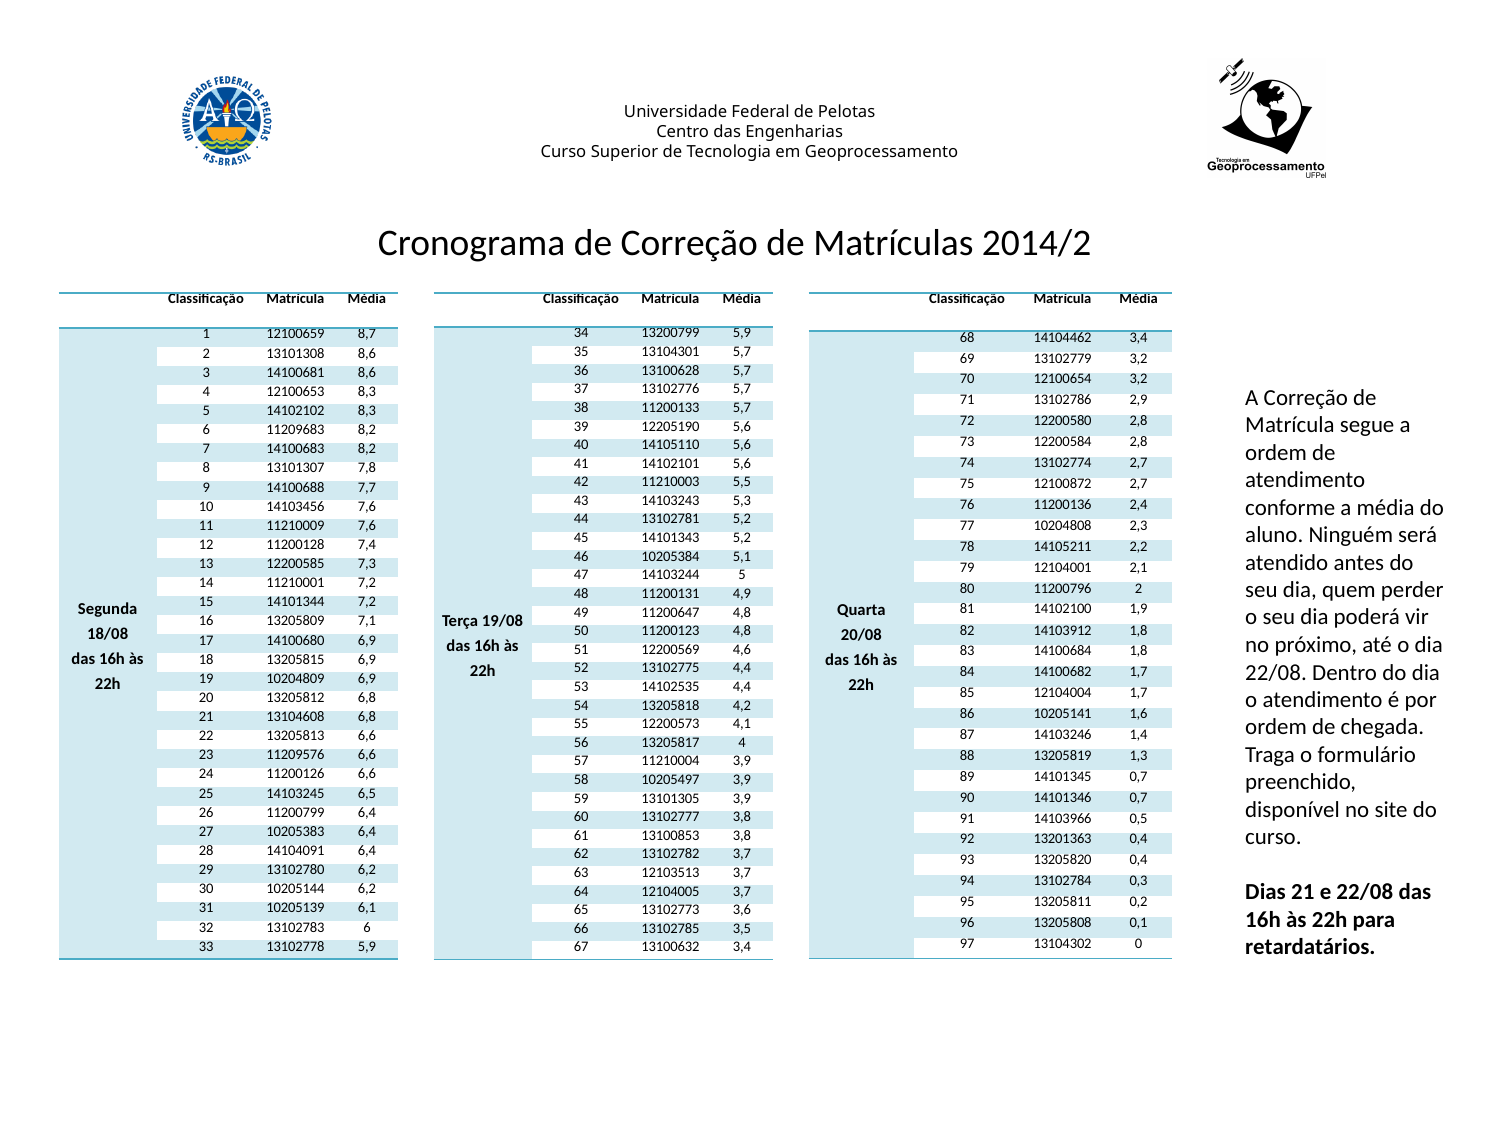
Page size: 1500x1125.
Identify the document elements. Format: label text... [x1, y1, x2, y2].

table_cell 13205812 [255, 691, 336, 711]
table_cell 11200133 [630, 401, 711, 420]
table_cell 1,9 [1105, 603, 1172, 624]
table_cell 5,9 [336, 940, 398, 958]
table_cell 86 [914, 708, 1020, 728]
table_cell 49 [532, 606, 630, 625]
table_cell 11200126 [255, 768, 336, 787]
table_cell 54 [532, 699, 630, 718]
table_cell 11210003 [630, 476, 711, 494]
table_cell 6 [336, 921, 398, 940]
text_box A Correção de Matrícula segue a ordem de atendimento conforme a média do aluno. Ninguém será atendido antes do seu dia, quem perder o seu dia poderá vir no próximo, até o dia 22/08. Dentro do dia o atendimento é por ordem de chegada. Traga o formulário preenchido, disponível no site do curso. Dias 21 e 22/08 das 16h às 22h para retardatários. [1230, 375, 1465, 967]
table_cell 7,3 [336, 558, 398, 577]
table_cell 5,2 [711, 532, 773, 550]
table_cell 13101308 [255, 347, 336, 366]
table_header [59, 294, 157, 327]
table_cell 13102781 [630, 513, 711, 532]
table_cell 9 [157, 481, 255, 500]
table_cell 6,8 [336, 711, 398, 730]
table_cell 3,7 [711, 885, 773, 904]
table_cell 14103456 [255, 500, 336, 519]
table_cell 3,6 [711, 904, 773, 922]
table_cell 13102775 [630, 662, 711, 680]
table_cell 40 [532, 439, 630, 457]
table_cell 5,9 [711, 328, 773, 346]
table_cell 7,6 [336, 500, 398, 519]
table_header Classificação [914, 294, 1020, 330]
table_cell 2,7 [1105, 478, 1172, 498]
table_cell 2 [157, 347, 255, 366]
table_cell 74 [914, 457, 1020, 478]
table_cell 12200569 [630, 643, 711, 662]
table_cell 81 [914, 603, 1020, 624]
text_box Universidade Federal de Pelotas Centro das Engenharias Curso Superior de Tecnologia em Geoprocessamento [456, 93, 1043, 169]
table_cell 12104004 [1020, 687, 1105, 708]
table_cell 6,1 [336, 902, 398, 921]
table_cell 11210001 [255, 577, 336, 596]
table_cell 2,1 [1105, 561, 1172, 582]
table_cell 6,6 [336, 730, 398, 749]
table_cell 2,4 [1105, 498, 1172, 519]
table_cell 72 [914, 415, 1020, 436]
table_cell 62 [532, 848, 630, 866]
table_cell 3,8 [711, 811, 773, 829]
table_cell 53 [532, 680, 630, 699]
table_cell 6,4 [336, 845, 398, 864]
table_header Matrícula [1020, 294, 1105, 330]
table_cell 13102784 [1020, 875, 1105, 896]
table_cell 61 [532, 829, 630, 848]
table_cell 69 [914, 352, 1020, 373]
table_cell 73 [914, 436, 1020, 457]
table_cell 24 [157, 768, 255, 787]
table_cell 6,9 [336, 672, 398, 691]
table_cell 6,9 [336, 634, 398, 653]
table_cell 29 [157, 864, 255, 883]
table_cell 57 [532, 755, 630, 773]
table_cell 14101344 [255, 596, 336, 615]
table_cell 10205141 [1020, 708, 1105, 728]
table_cell 5,6 [711, 457, 773, 476]
table_cell 52 [532, 662, 630, 680]
table_cell 14104462 [1020, 332, 1105, 352]
table_cell 13100628 [630, 364, 711, 383]
table_cell 20 [157, 691, 255, 711]
table_cell 13101307 [255, 462, 336, 481]
table_cell 10205384 [630, 550, 711, 569]
table_cell 0,4 [1105, 833, 1172, 854]
table_cell 1,4 [1105, 728, 1172, 749]
table_cell 3 [157, 366, 255, 385]
table_cell 11210004 [630, 755, 711, 773]
table_cell 8,3 [336, 404, 398, 424]
table_cell 47 [532, 569, 630, 587]
table_cell 17 [157, 634, 255, 653]
table_cell 13205811 [1020, 896, 1105, 917]
table_cell 5,6 [711, 439, 773, 457]
table_cell 30 [157, 883, 255, 902]
table_cell 66 [532, 922, 630, 941]
table_cell 95 [914, 896, 1020, 917]
table_cell 55 [532, 718, 630, 736]
table_cell 14105211 [1020, 540, 1105, 561]
table_cell 4 [157, 385, 255, 404]
table_cell 6,2 [336, 864, 398, 883]
table_cell 3,5 [711, 922, 773, 941]
table_cell 12205190 [630, 420, 711, 439]
table_cell 89 [914, 770, 1020, 791]
table_cell 5,3 [711, 494, 773, 513]
table_cell 8,7 [336, 329, 398, 347]
table_cell 12100872 [1020, 478, 1105, 498]
table_cell 4,9 [711, 587, 773, 606]
table_cell 12 [157, 538, 255, 558]
table_cell 6 [157, 424, 255, 443]
table_cell 14101346 [1020, 791, 1105, 812]
table_cell 7,6 [336, 519, 398, 538]
table_cell 11200796 [1020, 582, 1105, 603]
table_cell 12100659 [255, 329, 336, 347]
table_cell 71 [914, 394, 1020, 415]
table_cell 6,6 [336, 749, 398, 768]
table_cell 25 [157, 787, 255, 806]
table_cell 28 [157, 845, 255, 864]
table_cell 7,2 [336, 577, 398, 596]
table_cell 14102535 [630, 680, 711, 699]
table_cell 2,9 [1105, 394, 1172, 415]
table_cell 59 [532, 792, 630, 811]
table_cell 65 [532, 904, 630, 922]
table_cell 13205808 [1020, 917, 1105, 938]
table_cell 13102780 [255, 864, 336, 883]
table_cell 2,2 [1105, 540, 1172, 561]
table_cell 13205817 [630, 736, 711, 755]
table_cell 6,4 [336, 825, 398, 845]
table_cell 3,4 [711, 941, 773, 959]
table_cell 1,8 [1105, 645, 1172, 666]
table_cell 92 [914, 833, 1020, 854]
table_cell 15 [157, 596, 255, 615]
table_cell 19 [157, 672, 255, 691]
table_cell 1,3 [1105, 749, 1172, 770]
table_header [809, 294, 914, 330]
table_cell 0,5 [1105, 812, 1172, 833]
table_cell 94 [914, 875, 1020, 896]
table_cell 3,4 [1105, 332, 1172, 352]
table_cell 4,4 [711, 680, 773, 699]
table_cell 27 [157, 825, 255, 845]
table_cell 96 [914, 917, 1020, 938]
table_cell 58 [532, 773, 630, 792]
table_header Classificação [532, 294, 630, 326]
table_cell 75 [914, 478, 1020, 498]
table_cell 13205819 [1020, 749, 1105, 770]
table_cell 10 [157, 500, 255, 519]
table_cell 35 [532, 346, 630, 364]
table_cell 1,7 [1105, 666, 1172, 687]
table_cell 0,3 [1105, 875, 1172, 896]
table_cell 43 [532, 494, 630, 513]
table_header Média [336, 294, 398, 327]
table_cell 5,7 [711, 401, 773, 420]
table_cell 13104608 [255, 711, 336, 730]
table_cell 2,3 [1105, 519, 1172, 540]
table_cell 67 [532, 941, 630, 959]
table_cell 5,6 [711, 420, 773, 439]
table_cell 3,2 [1105, 352, 1172, 373]
table_cell 11200123 [630, 625, 711, 643]
table_cell 13102773 [630, 904, 711, 922]
table_cell 11 [157, 519, 255, 538]
table_cell 14100681 [255, 366, 336, 385]
table_cell 68 [914, 332, 1020, 352]
table_cell 7,4 [336, 538, 398, 558]
table_cell 84 [914, 666, 1020, 687]
table_cell 5,2 [711, 513, 773, 532]
table_cell 46 [532, 550, 630, 569]
table_cell 0,7 [1105, 791, 1172, 812]
table_cell 6,6 [336, 768, 398, 787]
table_cell 10205144 [255, 883, 336, 902]
table_cell 64 [532, 885, 630, 904]
table_cell 93 [914, 854, 1020, 875]
table_cell 12200573 [630, 718, 711, 736]
table_cell 13205818 [630, 699, 711, 718]
table_cell 85 [914, 687, 1020, 708]
table_cell 4,6 [711, 643, 773, 662]
table_cell 78 [914, 540, 1020, 561]
table_cell 10204808 [1020, 519, 1105, 540]
table_cell 13102786 [1020, 394, 1105, 415]
table_cell 13102779 [1020, 352, 1105, 373]
table_cell 14104091 [255, 845, 336, 864]
table_cell 13205820 [1020, 854, 1105, 875]
table_cell 12100653 [255, 385, 336, 404]
table_cell 11209576 [255, 749, 336, 768]
table_cell 13104301 [630, 346, 711, 364]
table_header Matrícula [255, 294, 336, 327]
table_cell 14102102 [255, 404, 336, 424]
table_cell 45 [532, 532, 630, 550]
table_cell 14105110 [630, 439, 711, 457]
table_cell 8,2 [336, 443, 398, 462]
table_cell 5,7 [711, 346, 773, 364]
table_cell 77 [914, 519, 1020, 540]
table_cell 51 [532, 643, 630, 662]
table_cell 0 [1105, 938, 1172, 958]
table_cell 14100688 [255, 481, 336, 500]
table_cell 13102782 [630, 848, 711, 866]
table_cell 14102101 [630, 457, 711, 476]
table_cell 13200799 [630, 328, 711, 346]
table_cell 48 [532, 587, 630, 606]
table_cell 13101305 [630, 792, 711, 811]
table_cell 14102100 [1020, 603, 1105, 624]
table_cell 34 [532, 328, 630, 346]
table_cell 97 [914, 938, 1020, 958]
table_cell 14103243 [630, 494, 711, 513]
table_cell 13102778 [255, 940, 336, 958]
table_cell 1,6 [1105, 708, 1172, 728]
table_cell 21 [157, 711, 255, 730]
table_cell 6,2 [336, 883, 398, 902]
table_cell 3,9 [711, 792, 773, 811]
table_cell 12200580 [1020, 415, 1105, 436]
table_cell 88 [914, 749, 1020, 770]
table_cell 11200136 [1020, 498, 1105, 519]
table_cell 14100682 [1020, 666, 1105, 687]
table_cell 11200131 [630, 587, 711, 606]
table_cell 91 [914, 812, 1020, 833]
table_cell 1,7 [1105, 687, 1172, 708]
table_cell 12104001 [1020, 561, 1105, 582]
table_cell 13102785 [630, 922, 711, 941]
table_cell Quarta 20/08 das 16h às 22h [809, 332, 914, 958]
table_cell 14103912 [1020, 624, 1105, 645]
table_cell 60 [532, 811, 630, 829]
table_header Média [711, 294, 773, 326]
table_cell 2,7 [1105, 457, 1172, 478]
table_cell 13205809 [255, 615, 336, 634]
table_cell 13102783 [255, 921, 336, 940]
text_box Cronograma de Correção de Matrículas 2014/2 [363, 210, 1114, 271]
table_cell 4,1 [711, 718, 773, 736]
table_cell 14103244 [630, 569, 711, 587]
table_cell 0,2 [1105, 896, 1172, 917]
table_cell 6,8 [336, 691, 398, 711]
table_cell 4,4 [711, 662, 773, 680]
table_cell 41 [532, 457, 630, 476]
table_cell 14100683 [255, 443, 336, 462]
table_cell 6,9 [336, 653, 398, 672]
table_cell 0,1 [1105, 917, 1172, 938]
table_cell 3,8 [711, 829, 773, 848]
table_cell 23 [157, 749, 255, 768]
table_cell 3,7 [711, 866, 773, 885]
table_cell 5,1 [711, 550, 773, 569]
picture [152, 46, 301, 196]
table_cell 13201363 [1020, 833, 1105, 854]
table_cell 90 [914, 791, 1020, 812]
table_cell 13104302 [1020, 938, 1105, 958]
table_cell 2,8 [1105, 436, 1172, 457]
table_cell 11210009 [255, 519, 336, 538]
table_cell 13205815 [255, 653, 336, 672]
table_cell 13100632 [630, 941, 711, 959]
table_cell 10204809 [255, 672, 336, 691]
table_cell 38 [532, 401, 630, 420]
table_cell 70 [914, 373, 1020, 394]
table_cell 56 [532, 736, 630, 755]
table_cell 7,2 [336, 596, 398, 615]
table_cell 13102777 [630, 811, 711, 829]
table_cell 0,7 [1105, 770, 1172, 791]
table_cell 79 [914, 561, 1020, 582]
table_cell 1,8 [1105, 624, 1172, 645]
table_cell 39 [532, 420, 630, 439]
table_cell 12100654 [1020, 373, 1105, 394]
picture [1206, 58, 1327, 178]
table_cell 50 [532, 625, 630, 643]
table_cell 7 [157, 443, 255, 462]
table_cell 13205813 [255, 730, 336, 749]
table_cell 10205139 [255, 902, 336, 921]
table_cell 80 [914, 582, 1020, 603]
table_cell 13 [157, 558, 255, 577]
table_cell 32 [157, 921, 255, 940]
table_cell 7,1 [336, 615, 398, 634]
table_cell 13102774 [1020, 457, 1105, 478]
table_cell 1 [157, 329, 255, 347]
table_cell 12103513 [630, 866, 711, 885]
table_cell 4,2 [711, 699, 773, 718]
table_cell 83 [914, 645, 1020, 666]
table_cell 7,8 [336, 462, 398, 481]
table_header [434, 294, 532, 326]
table_header Média [1105, 294, 1172, 330]
table_header Classificação [157, 294, 255, 327]
table_cell 11209683 [255, 424, 336, 443]
table_cell 87 [914, 728, 1020, 749]
table_cell 44 [532, 513, 630, 532]
table_cell 14 [157, 577, 255, 596]
table_header Matrícula [630, 294, 711, 326]
table_cell 5,7 [711, 383, 773, 401]
table_cell 5,7 [711, 364, 773, 383]
table_cell 11200799 [255, 806, 336, 825]
table_cell 2,8 [1105, 415, 1172, 436]
table_cell 63 [532, 866, 630, 885]
table_cell 12200585 [255, 558, 336, 577]
table_cell 8,6 [336, 366, 398, 385]
table_cell 0,4 [1105, 854, 1172, 875]
table_cell 13100853 [630, 829, 711, 848]
table_cell 8,3 [336, 385, 398, 404]
table_cell 3,2 [1105, 373, 1172, 394]
table_cell 3,7 [711, 848, 773, 866]
table_cell 14101345 [1020, 770, 1105, 791]
table_cell 5 [157, 404, 255, 424]
table_cell 14103246 [1020, 728, 1105, 749]
table_cell 4,8 [711, 625, 773, 643]
table_cell 37 [532, 383, 630, 401]
table_cell 14103245 [255, 787, 336, 806]
table_cell 3,9 [711, 773, 773, 792]
table_cell 8 [157, 462, 255, 481]
table_cell 12200584 [1020, 436, 1105, 457]
table_cell 82 [914, 624, 1020, 645]
table_cell 18 [157, 653, 255, 672]
table_cell 4,8 [711, 606, 773, 625]
table_cell 13102776 [630, 383, 711, 401]
table_cell 5,5 [711, 476, 773, 494]
table_cell 8,2 [336, 424, 398, 443]
table_cell 22 [157, 730, 255, 749]
table_cell 12104005 [630, 885, 711, 904]
table_cell 3,9 [711, 755, 773, 773]
table_cell 11200128 [255, 538, 336, 558]
table_cell 42 [532, 476, 630, 494]
table_cell 31 [157, 902, 255, 921]
table_cell 76 [914, 498, 1020, 519]
table_cell 36 [532, 364, 630, 383]
table_cell 14100684 [1020, 645, 1105, 666]
table_cell 5 [711, 569, 773, 587]
table_cell 14100680 [255, 634, 336, 653]
table_cell 10205497 [630, 773, 711, 792]
table_cell Terça 19/08 das 16h às 22h [434, 328, 532, 959]
table_cell 14101343 [630, 532, 711, 550]
table_cell 2 [1105, 582, 1172, 603]
table_cell 4 [711, 736, 773, 755]
table_cell 33 [157, 940, 255, 958]
table_cell 16 [157, 615, 255, 634]
table_cell 10205383 [255, 825, 336, 845]
table_cell 8,6 [336, 347, 398, 366]
table_cell 14103966 [1020, 812, 1105, 833]
table_cell 7,7 [336, 481, 398, 500]
table_cell 11200647 [630, 606, 711, 625]
table_cell 6,4 [336, 806, 398, 825]
table_cell 6,5 [336, 787, 398, 806]
table_cell Segunda 18/08 das 16h às 22h [59, 329, 157, 958]
table_cell 26 [157, 806, 255, 825]
